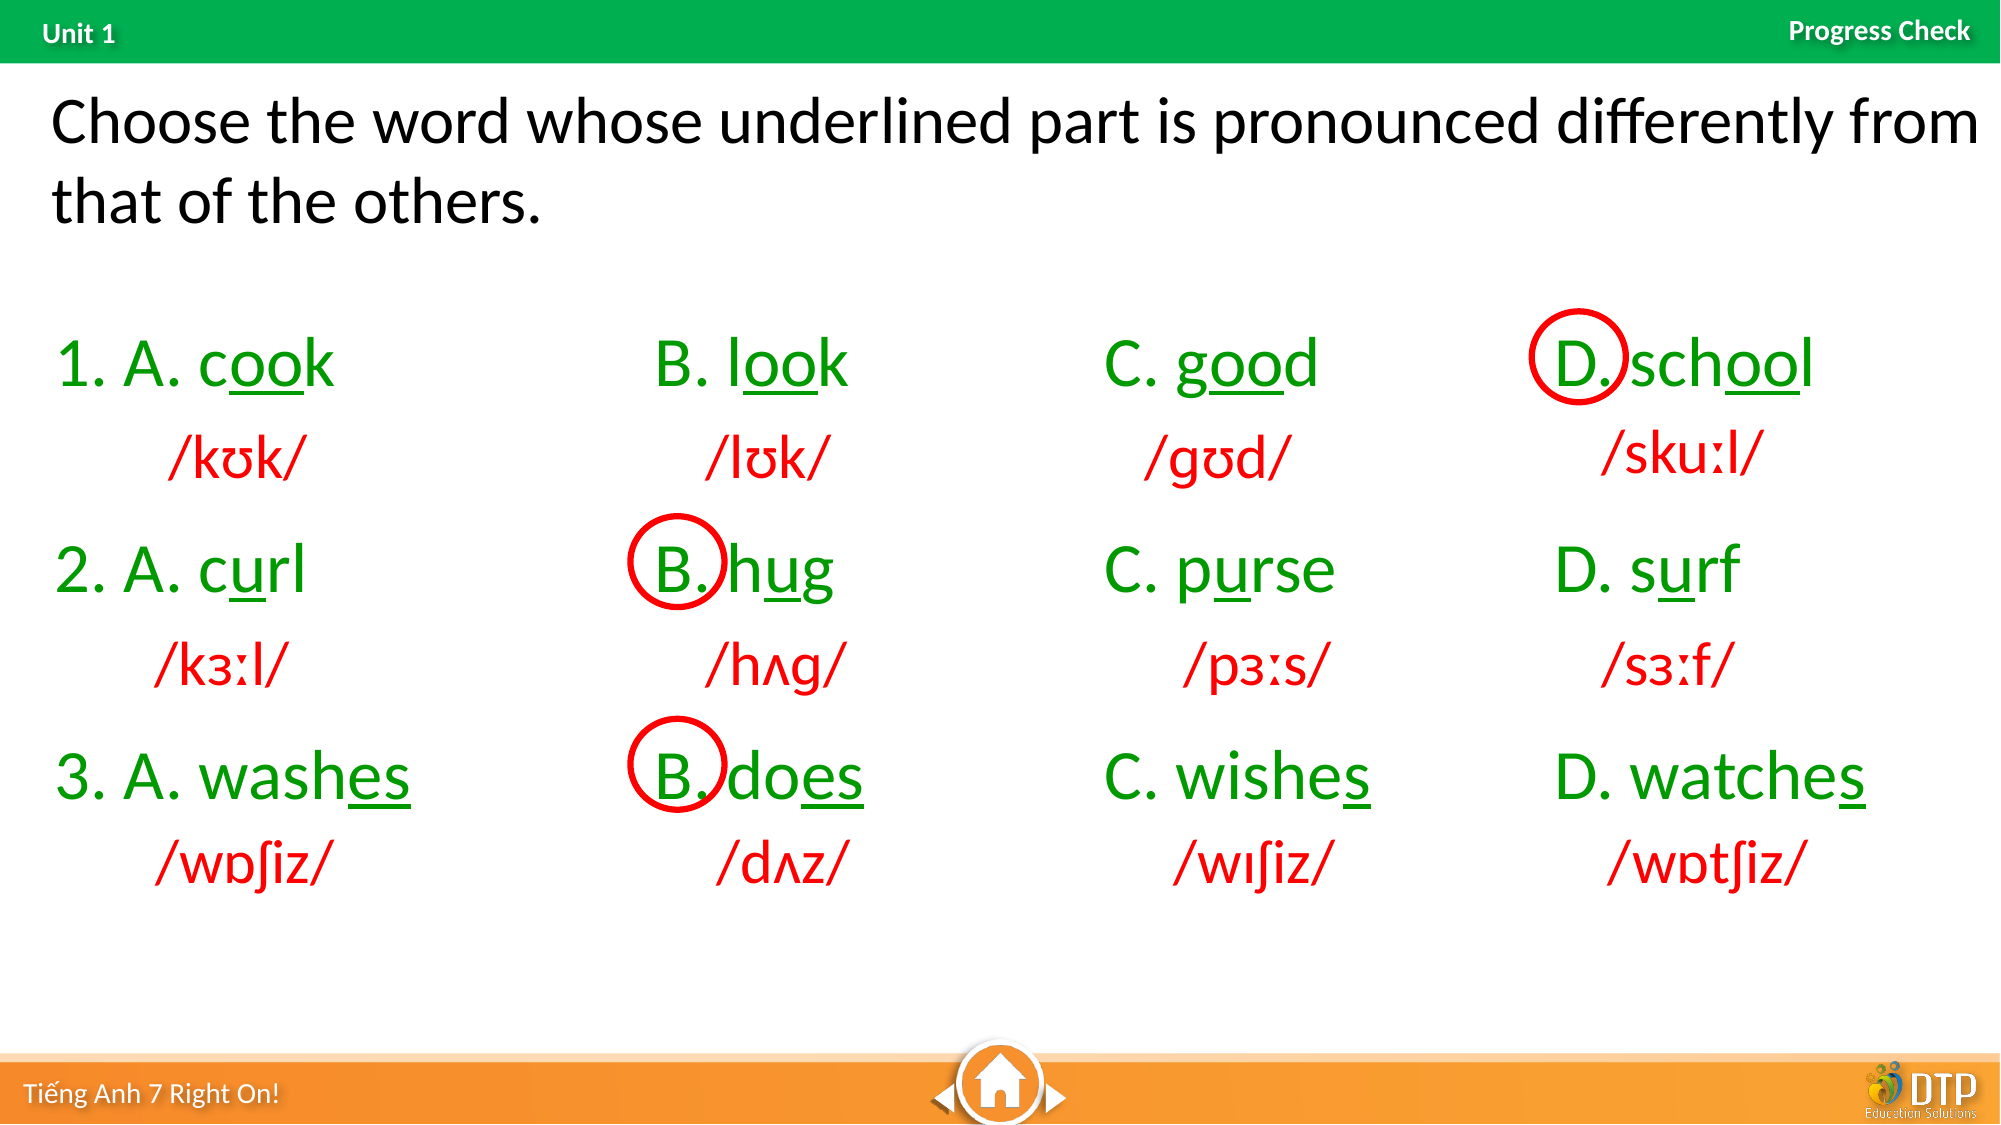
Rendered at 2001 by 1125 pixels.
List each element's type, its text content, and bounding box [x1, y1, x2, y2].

text_box /wɒtʃiz/ [1593, 813, 1842, 904]
text_box /kɜːl/ [125, 615, 604, 705]
text_box /wɒʃiz/ [140, 813, 685, 904]
text_box /pɜːs/ [1168, 615, 1647, 705]
text_box /sɜːf/ [1647, 615, 1909, 705]
text_box /skuːl/ [1586, 403, 1892, 494]
text_box /ɡʊd/ [1129, 408, 1553, 498]
text_box [628, 514, 727, 610]
text_box /wɪʃiz/ [1159, 813, 1434, 904]
picture [0, 64, 2000, 1125]
text_box /dʌz/ [701, 813, 950, 904]
text_box /lʊk/ [691, 408, 1129, 498]
text_box 1. A. cook B. look C. good D. school 2. A. curl B. hug C. purse D. surf 3. A. washes B. does C. wishes D. watches [39, 302, 1960, 821]
text_box /kʊk/ [153, 408, 435, 498]
text_box [628, 716, 727, 812]
text_box Choose the word whose underlined part is pronounced differently from that of the others. [36, 69, 2000, 245]
text_box /hʌɡ/ [691, 615, 1168, 705]
text_box [1529, 309, 1628, 405]
